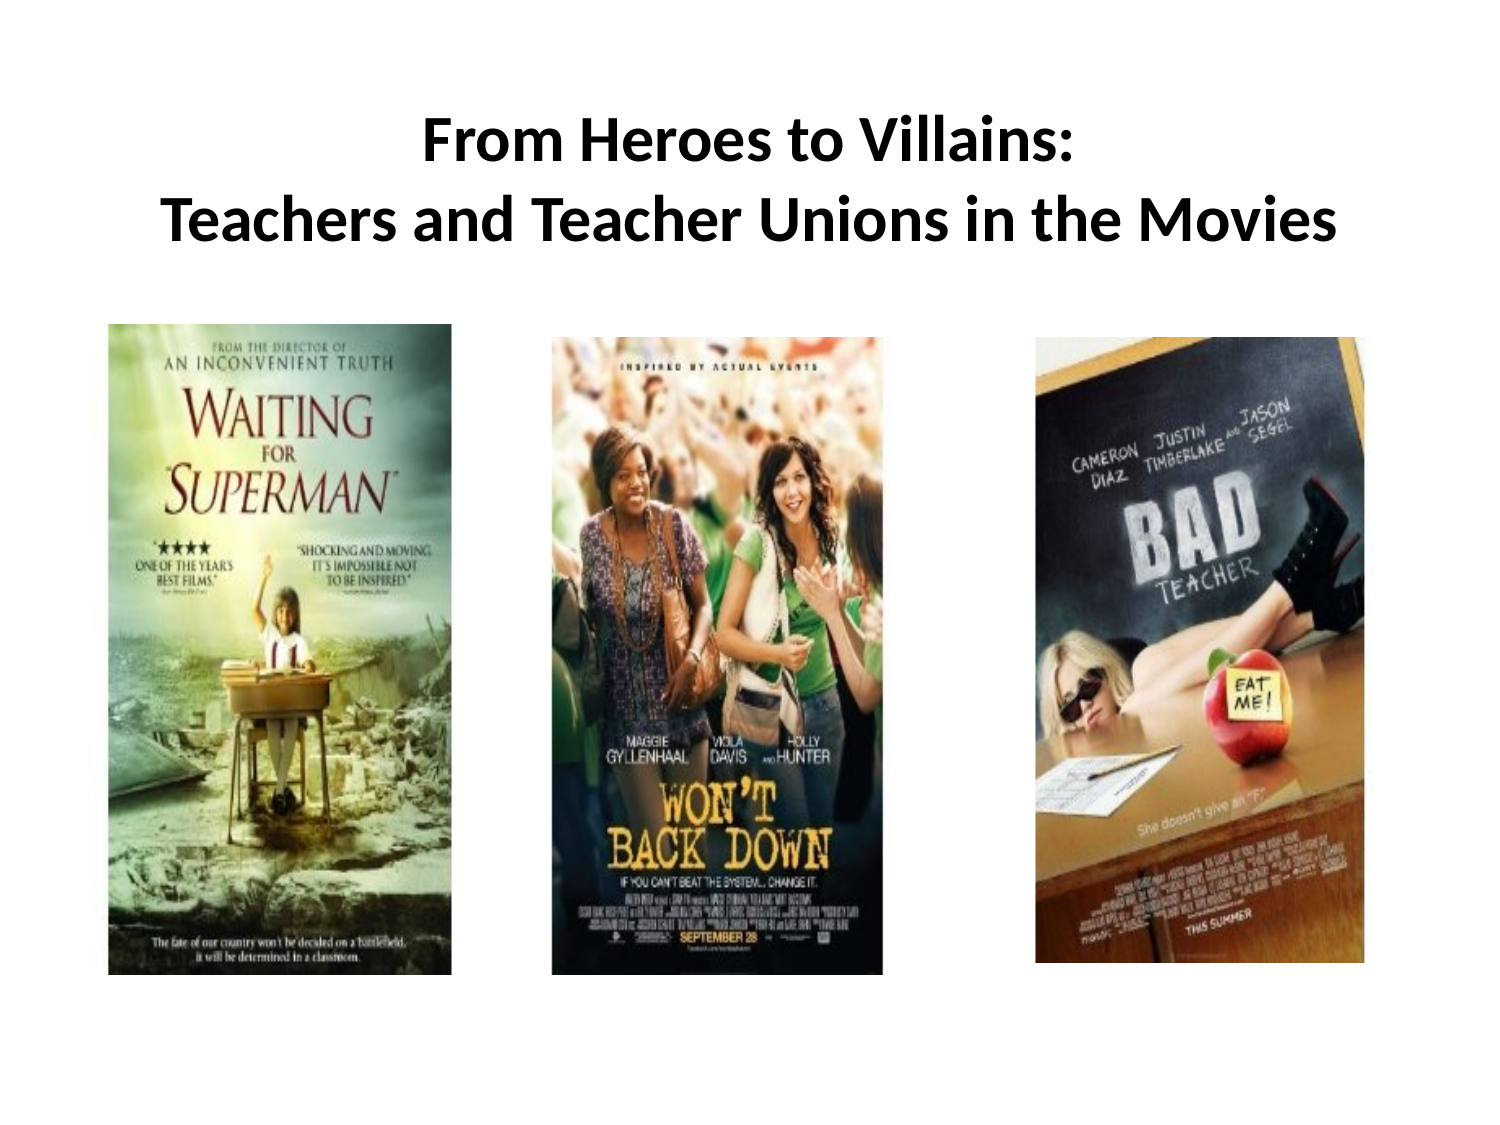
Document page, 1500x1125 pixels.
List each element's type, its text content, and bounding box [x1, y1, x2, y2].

title From Heroes to Villains: Teachers and Teacher Unions in the Movies [75, 87, 1425, 263]
picture [37, 324, 1444, 976]
